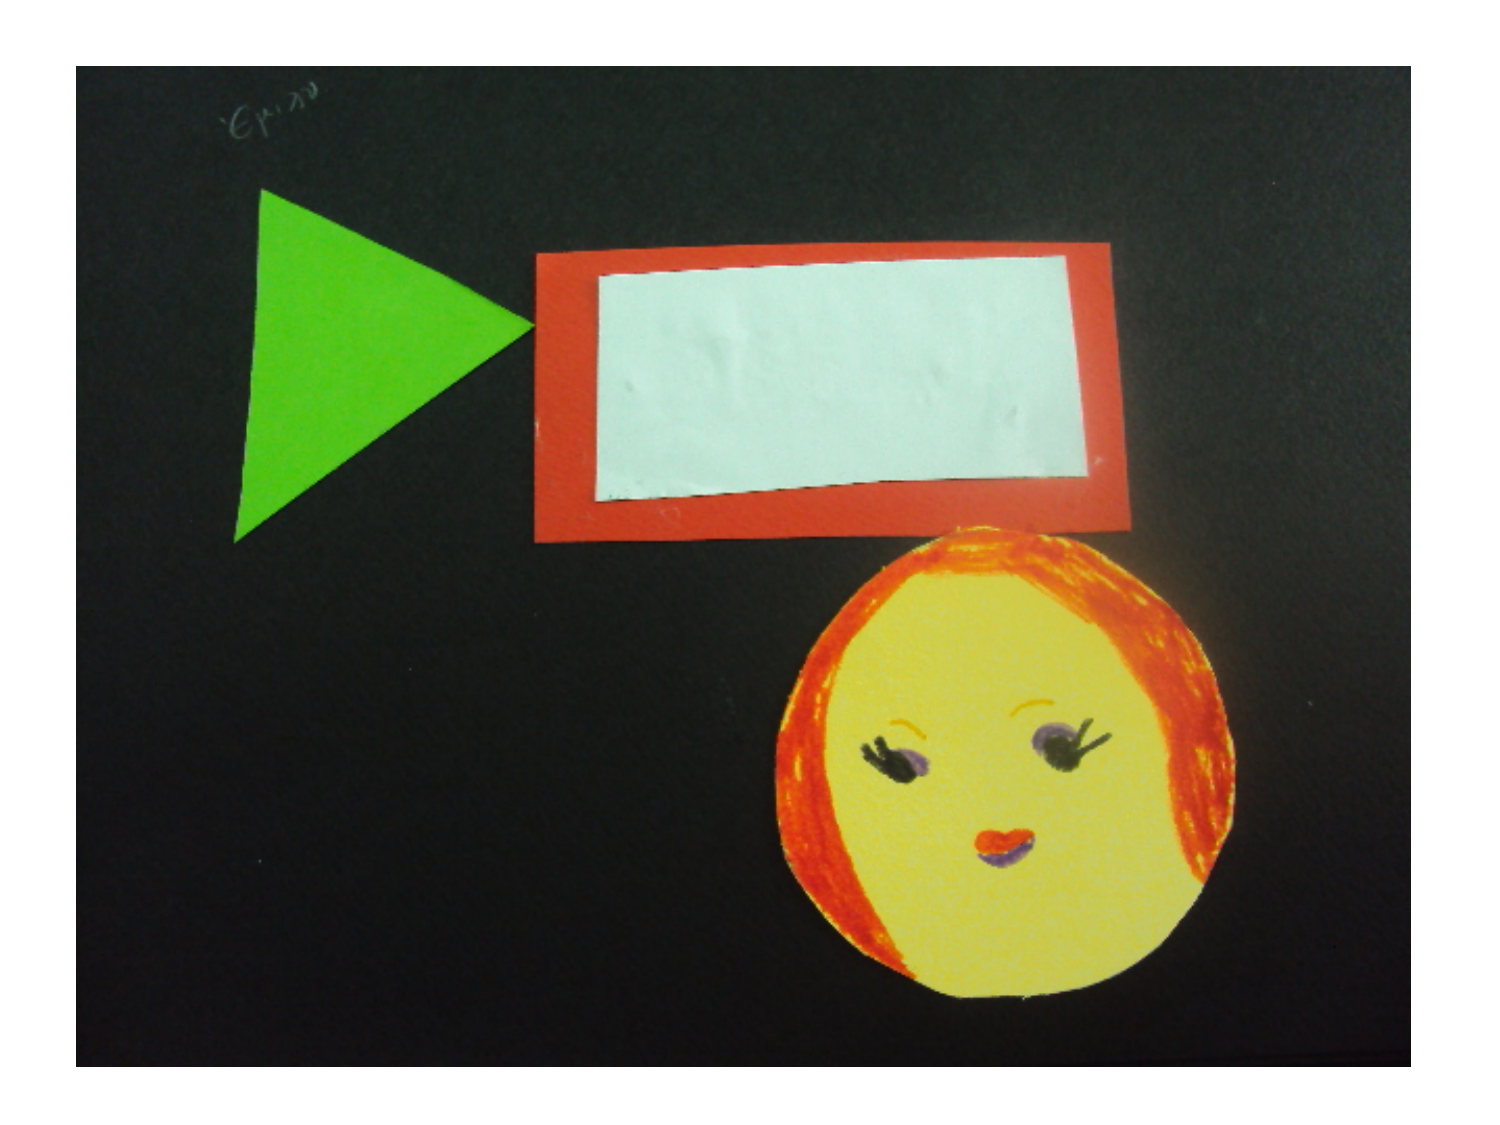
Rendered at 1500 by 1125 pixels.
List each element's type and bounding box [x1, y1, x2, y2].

picture [76, 66, 1411, 1067]
